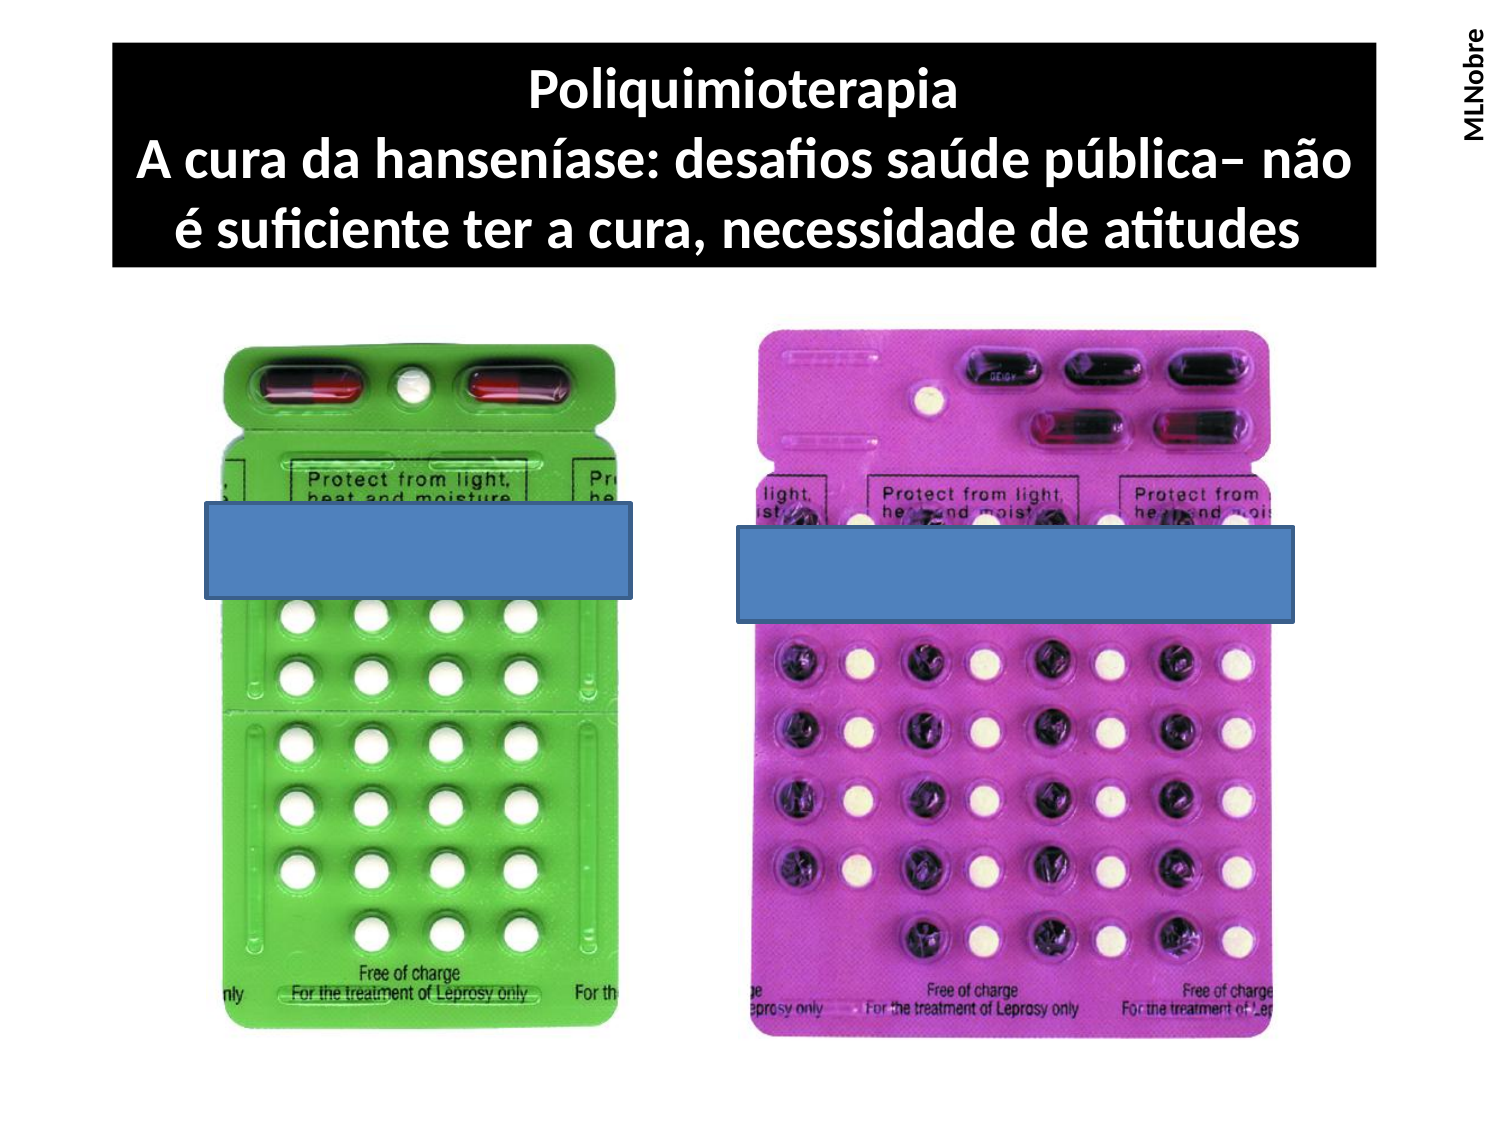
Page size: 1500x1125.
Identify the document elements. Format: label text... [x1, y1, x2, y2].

picture [206, 325, 631, 1046]
text_box MLNobre [1446, 13, 1497, 157]
text_box [1287, 525, 1295, 624]
text_box Poliquimioterapia A cura da hanseníase: desafios saúde pública– não é suficiente ter a cura, necessidade de atitudes [112, 42, 1377, 268]
picture [738, 314, 1282, 1048]
